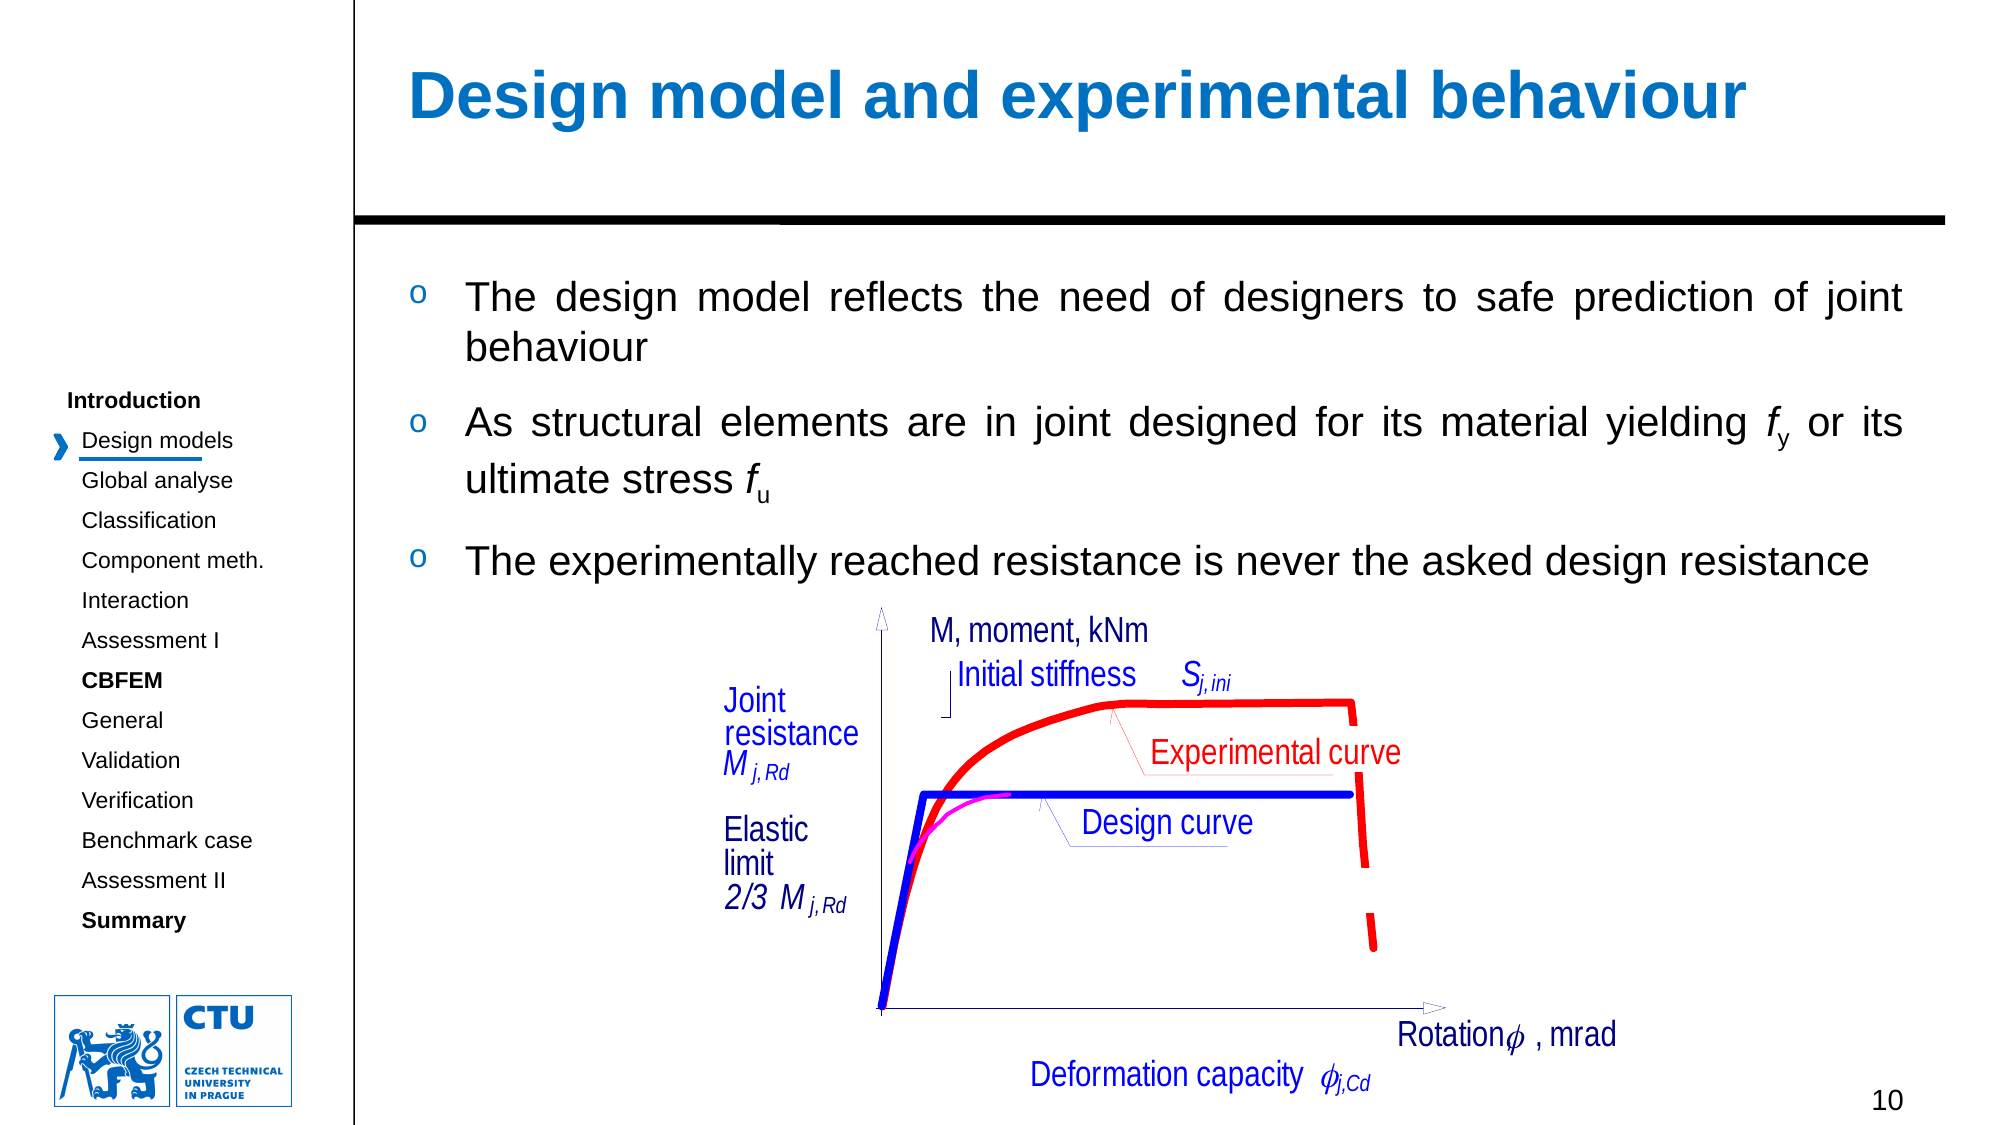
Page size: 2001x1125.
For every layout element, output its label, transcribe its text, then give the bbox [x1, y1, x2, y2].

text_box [702, 586, 1619, 1103]
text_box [54, 434, 202, 460]
title Design model and experimental behaviour [393, 15, 1929, 168]
picture [54, 995, 292, 1107]
list The design model reflects the need of designers to safe prediction of joint behaviour As structural elements are in joint designed for its material yielding fy or its ultimate stress fu The experimentally reached resistance is never the asked design resistance [393, 262, 1919, 608]
